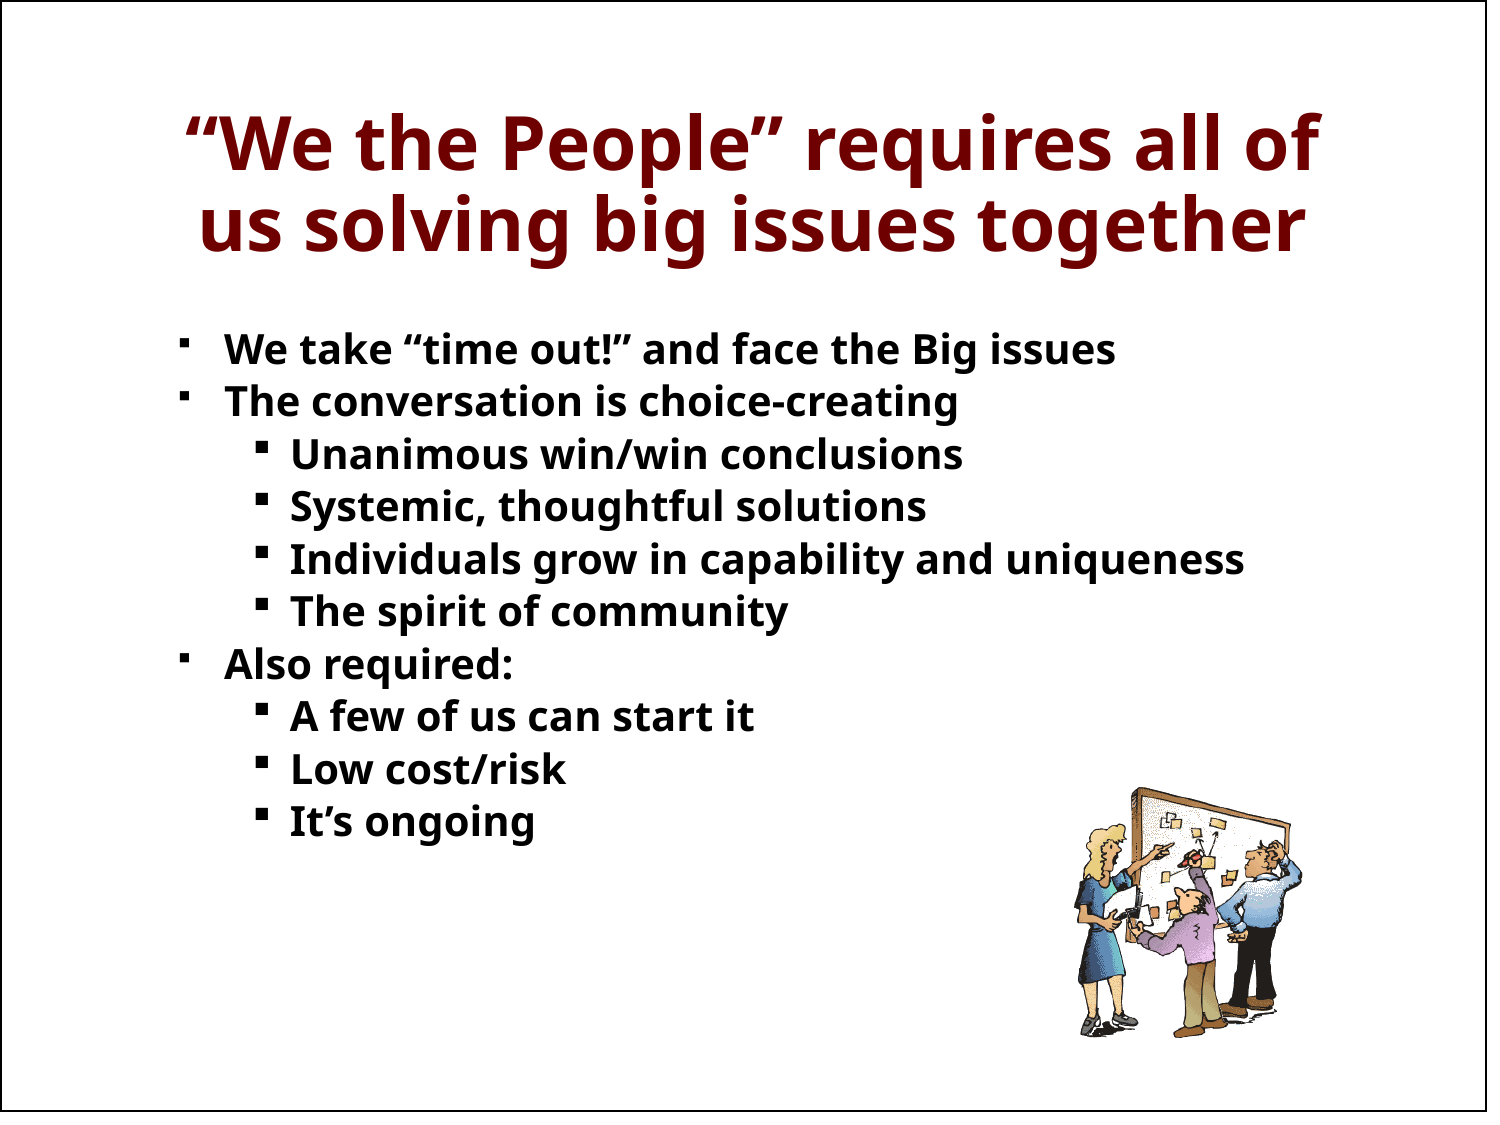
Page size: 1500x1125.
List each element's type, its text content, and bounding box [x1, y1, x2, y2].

list We take “time out!” and face the Big issues The conversation is choice-creating Unanimous win/win conclusions Systemic, thoughtful solutions Individuals grow in capability and uniqueness The spirit of community Also required: A few of us can start it Low cost/risk It’s ongoing [161, 324, 1339, 1001]
picture [1074, 787, 1303, 1038]
title “We the People” requires all of us solving big issues together [165, 86, 1342, 276]
